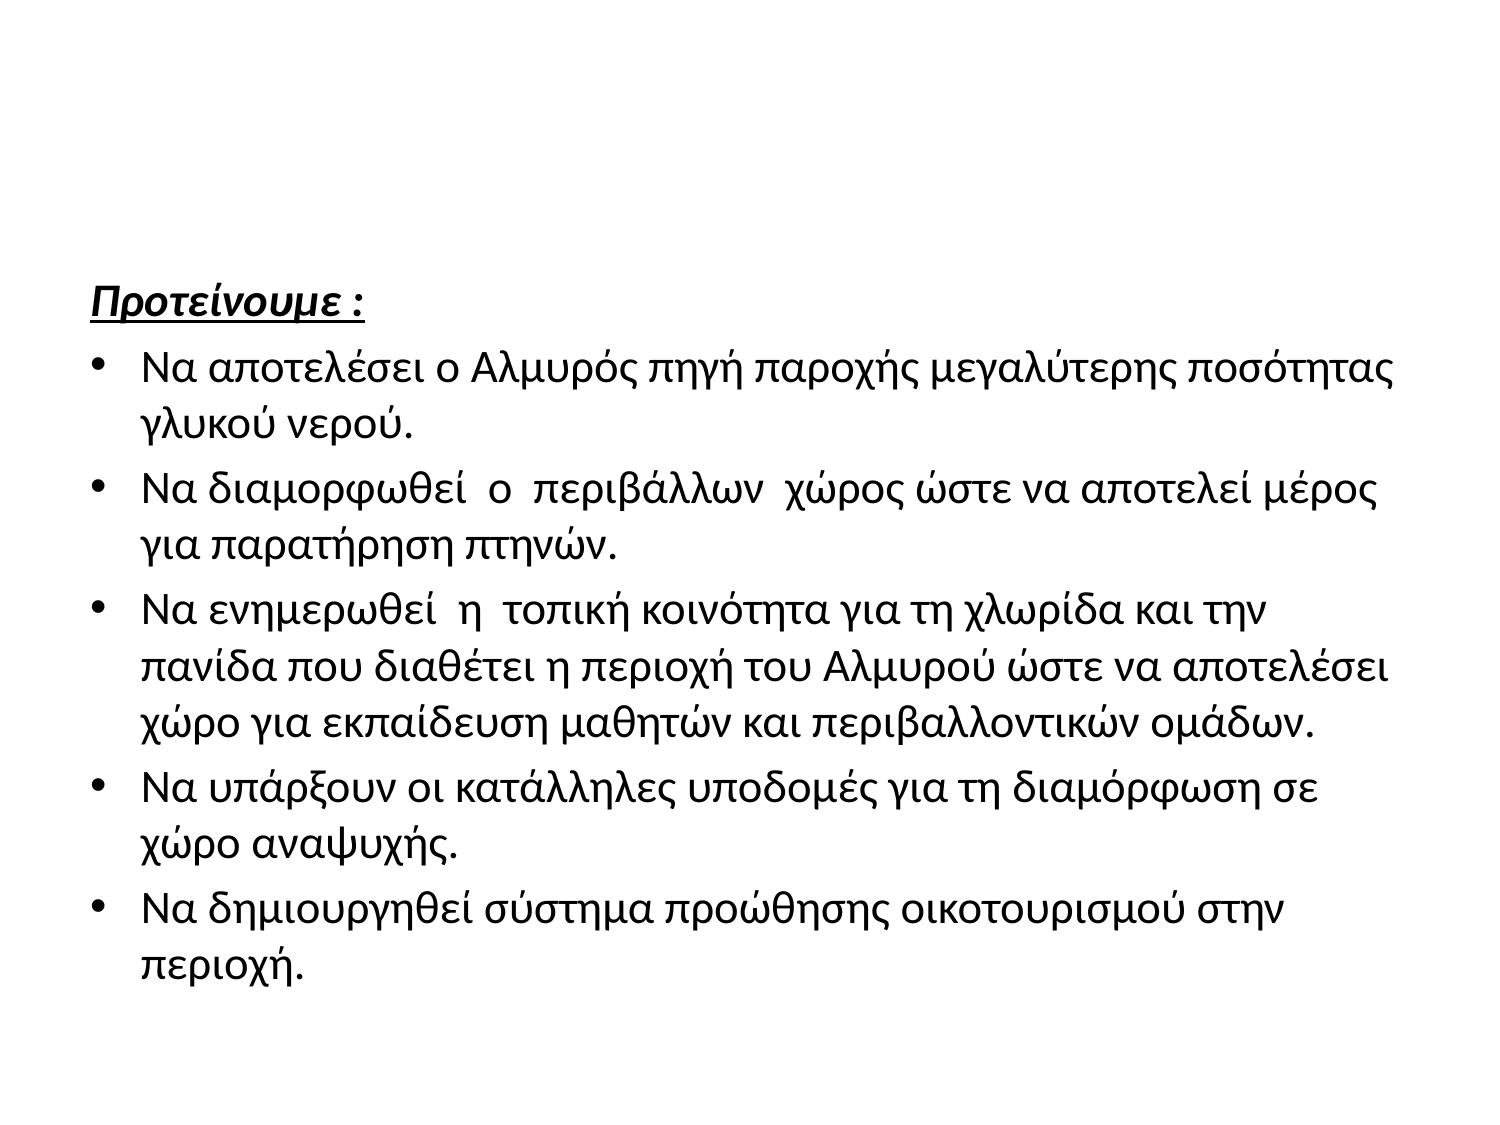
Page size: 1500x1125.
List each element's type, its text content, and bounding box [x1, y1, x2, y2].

list Προτείνουμε : Να αποτελέσει ο Αλμυρός πηγή παροχής μεγαλύτερης ποσότητας γλυκού νερού. Να διαμορφωθεί ο περιβάλλων χώρος ώστε να αποτελεί μέρος για παρατήρηση πτηνών. Να ενημερωθεί η τοπική κοινότητα για τη χλωρίδα και την πανίδα που διαθέτει η περιοχή του Αλμυρού ώστε να αποτελέσει χώρο για εκπαίδευση μαθητών και περιβαλλοντικών ομάδων. Να υπάρξουν οι κατάλληλες υποδομές για τη διαμόρφωση σε χώρο αναψυχής. Να δημιουργηθεί σύστημα προώθησης οικοτουρισμού στην περιοχή. [75, 262, 1425, 1005]
